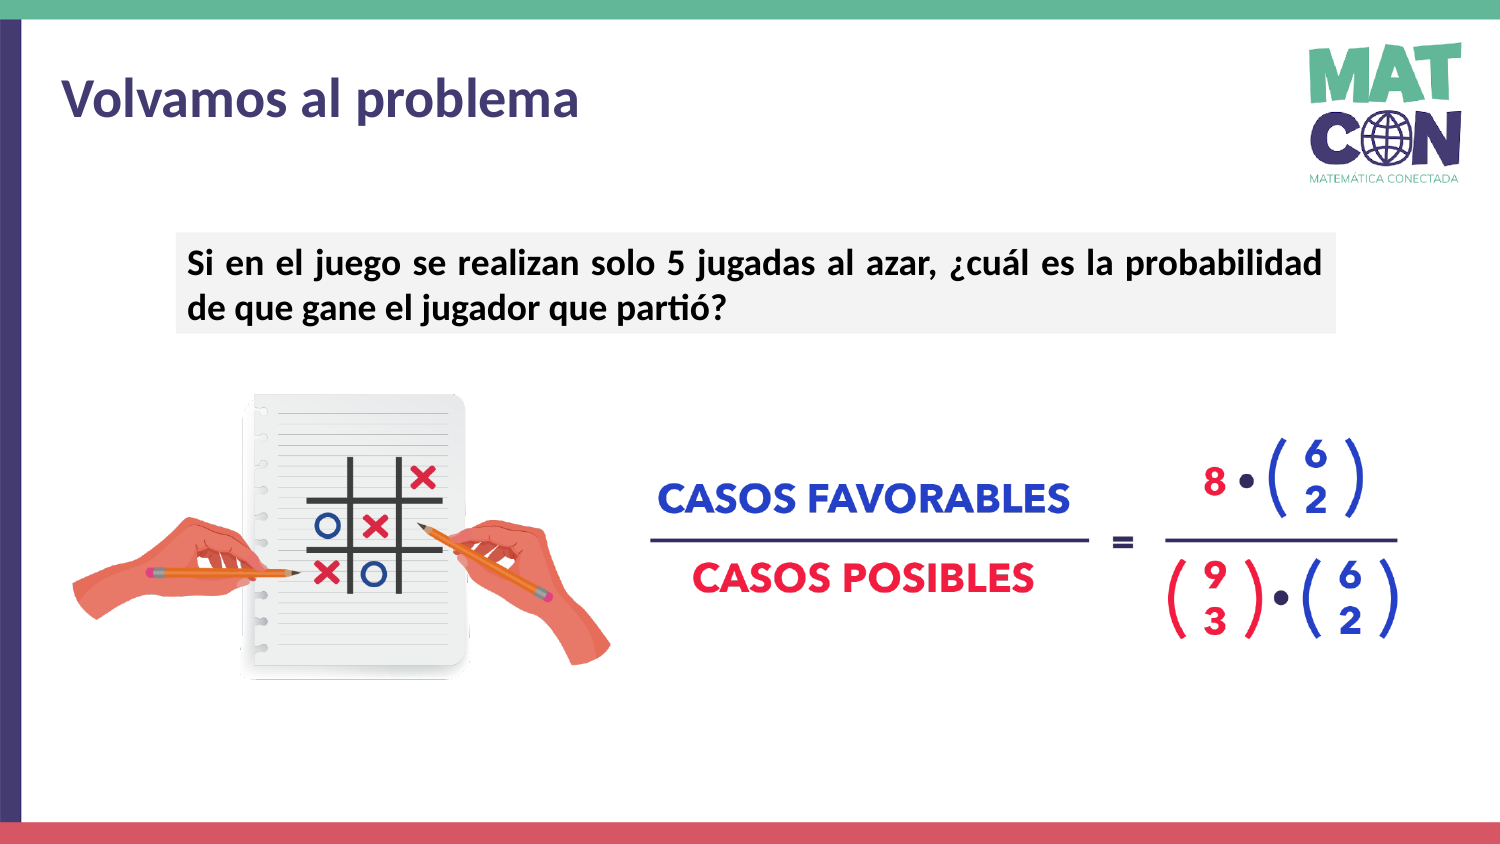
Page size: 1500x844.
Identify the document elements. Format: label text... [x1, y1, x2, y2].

text_box Si en el juego se realizan solo 5 jugadas al azar, ¿cuál es la probabilidad de que gane el jugador que partió? [175, 232, 1336, 334]
picture [0, 0, 1500, 844]
text_box [0, 0, 493, 66]
text_box Volvamos al problema [46, 46, 1039, 145]
